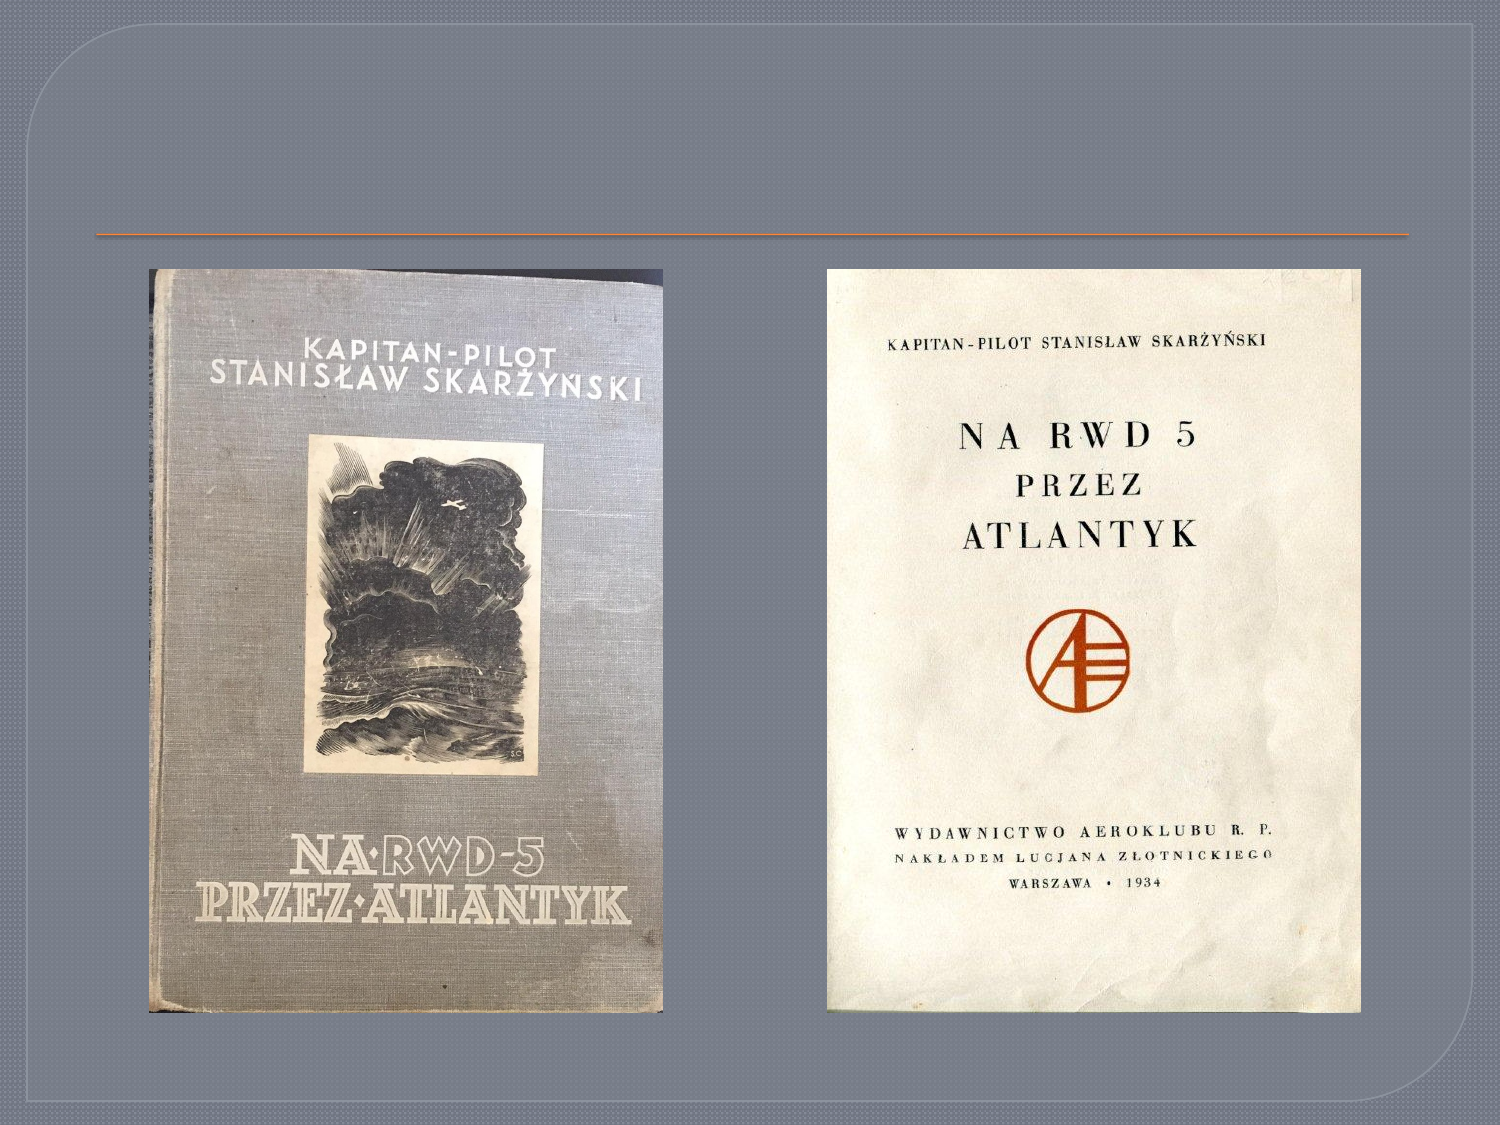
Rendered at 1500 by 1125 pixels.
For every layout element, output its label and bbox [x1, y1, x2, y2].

list [149, 269, 663, 1013]
list [827, 269, 1361, 1013]
